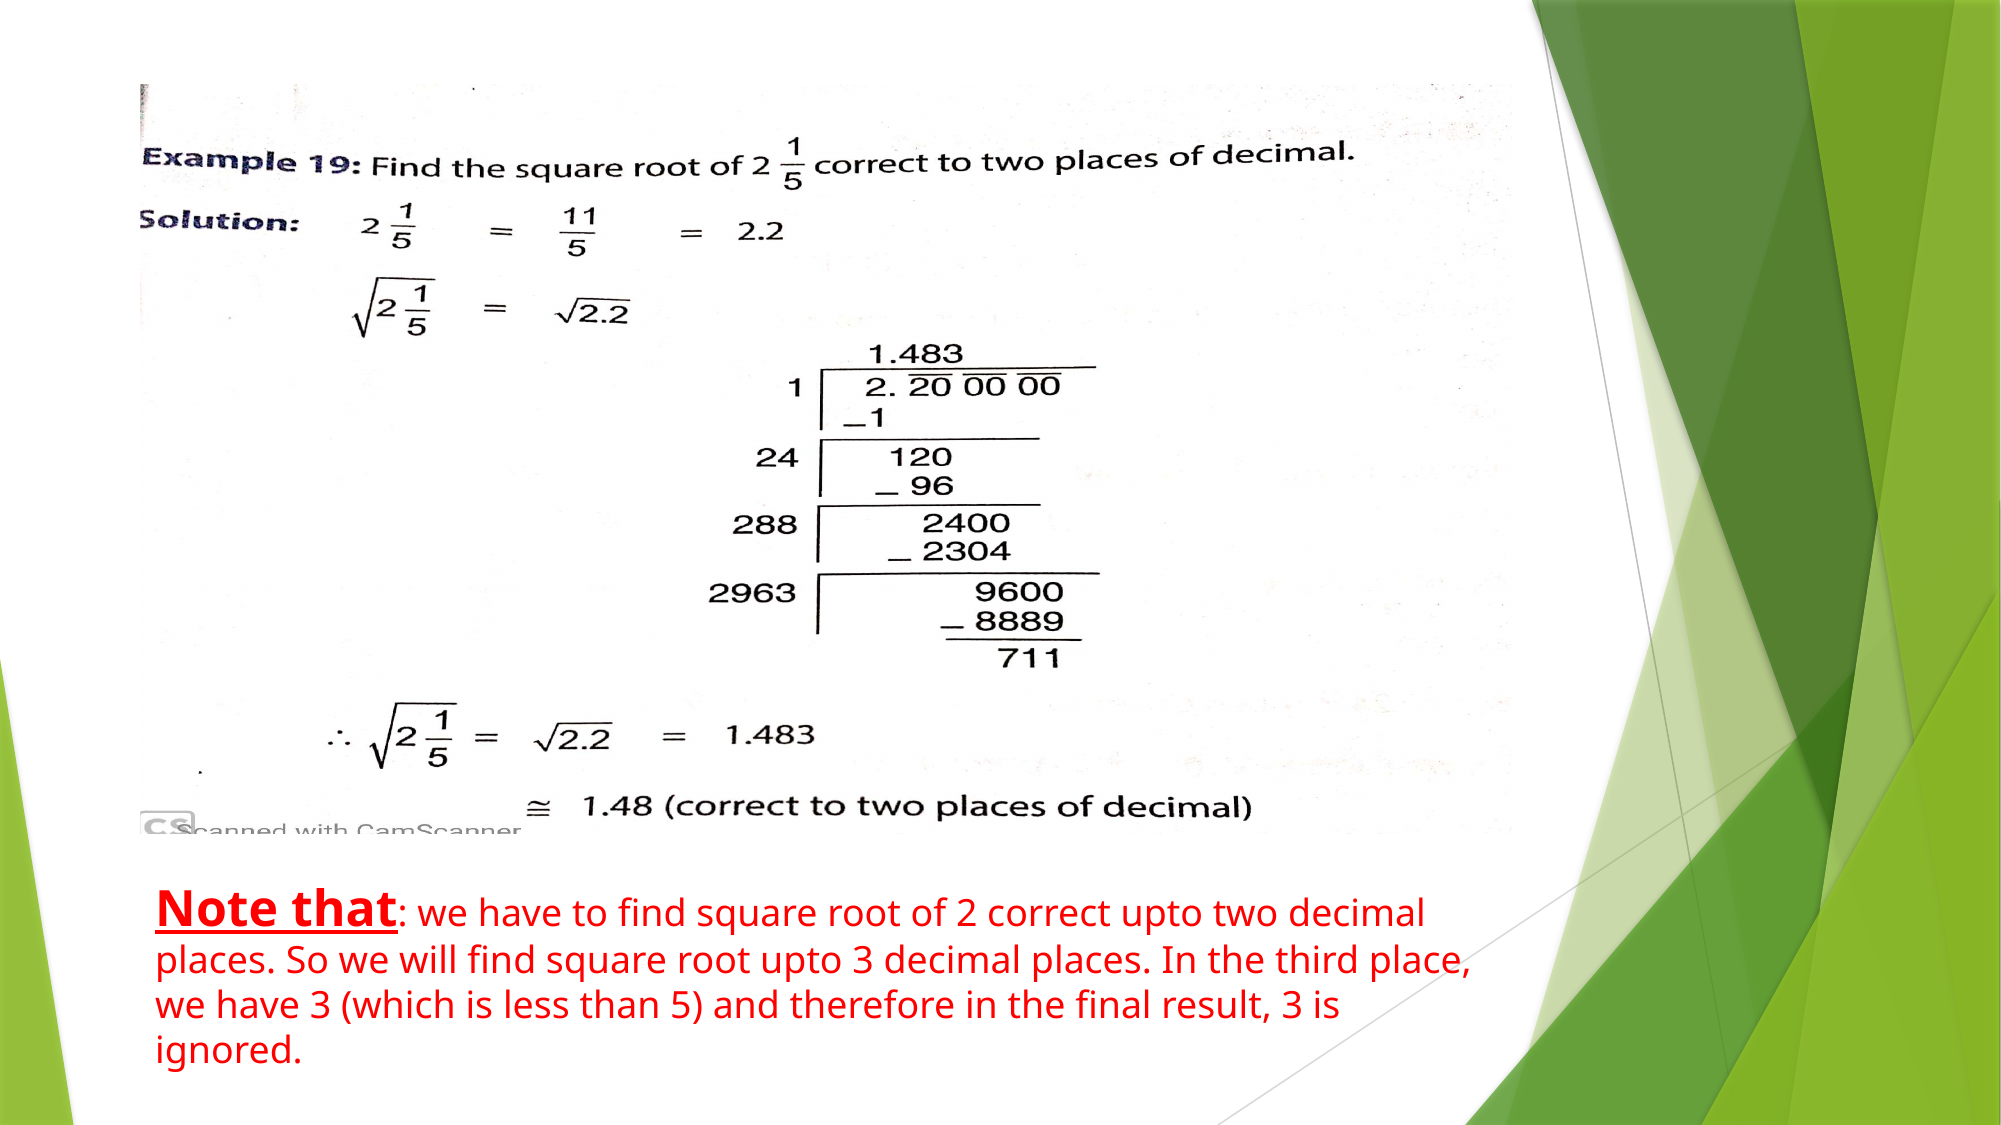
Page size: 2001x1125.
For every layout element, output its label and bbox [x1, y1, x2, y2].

list [139, 84, 1513, 835]
